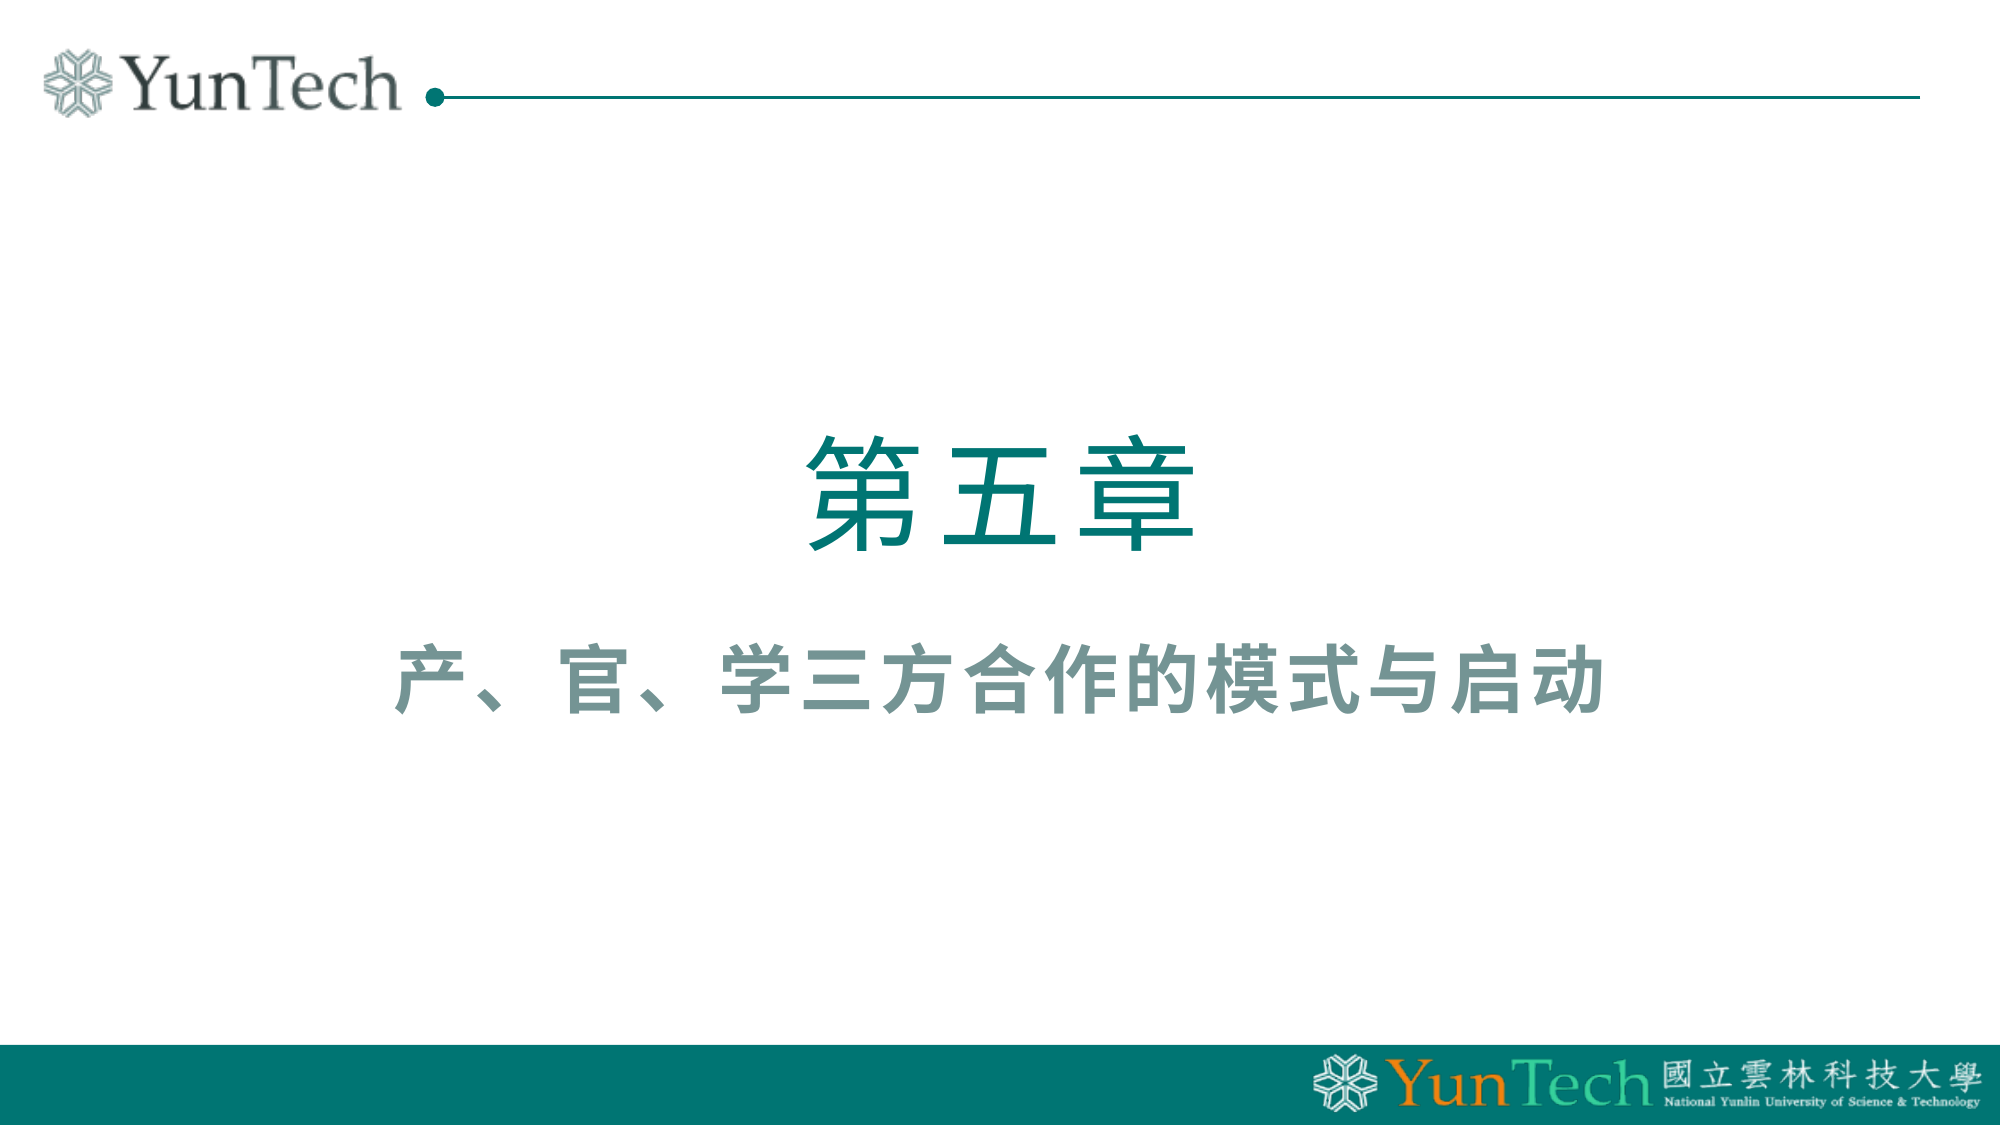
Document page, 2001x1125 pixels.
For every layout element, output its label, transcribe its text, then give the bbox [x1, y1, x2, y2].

title 第五章 [249, 184, 1750, 576]
subtitle 产、官、学三方合作的模式与启动 [249, 635, 1750, 863]
picture [1310, 1049, 1985, 1119]
